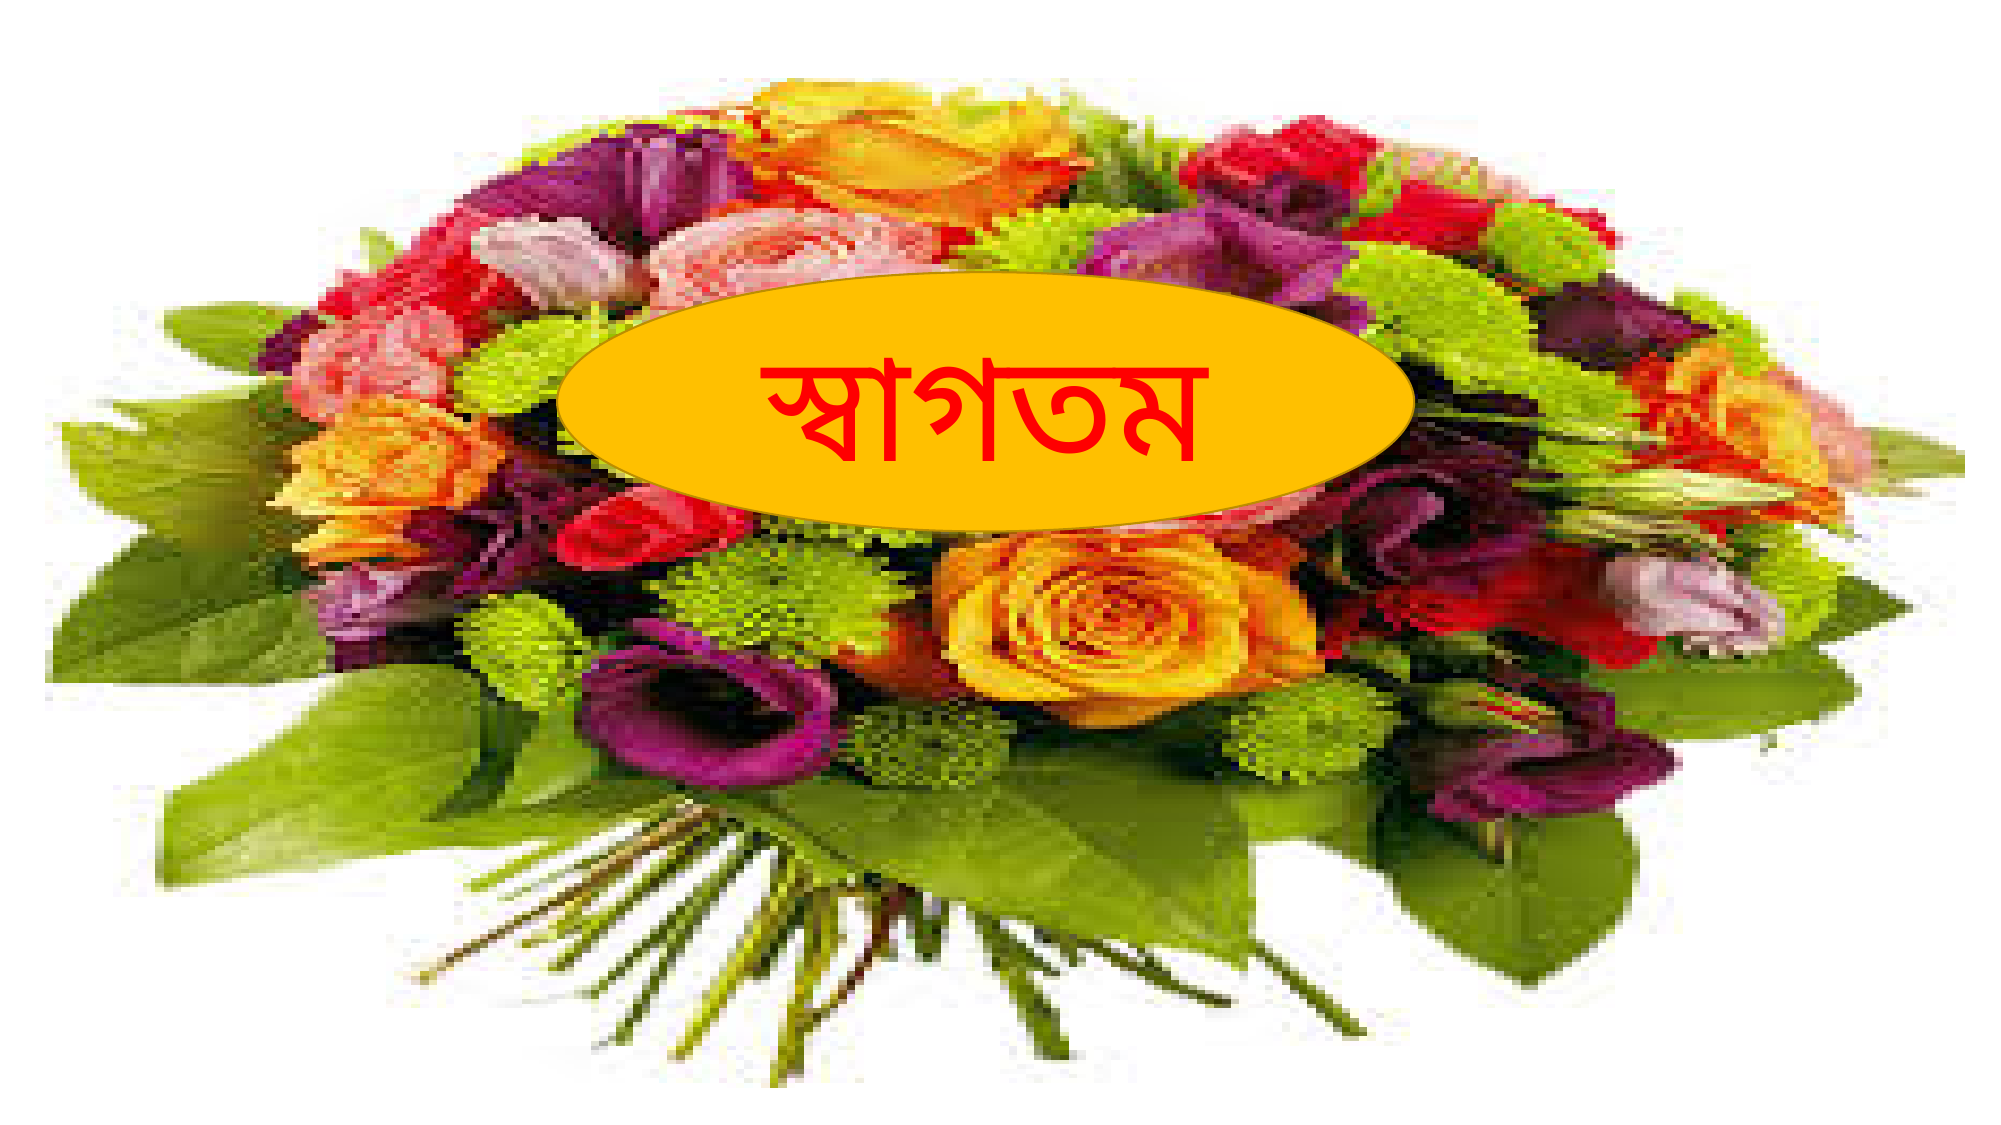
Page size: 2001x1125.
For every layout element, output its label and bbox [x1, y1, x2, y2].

picture [44, 41, 1965, 1088]
